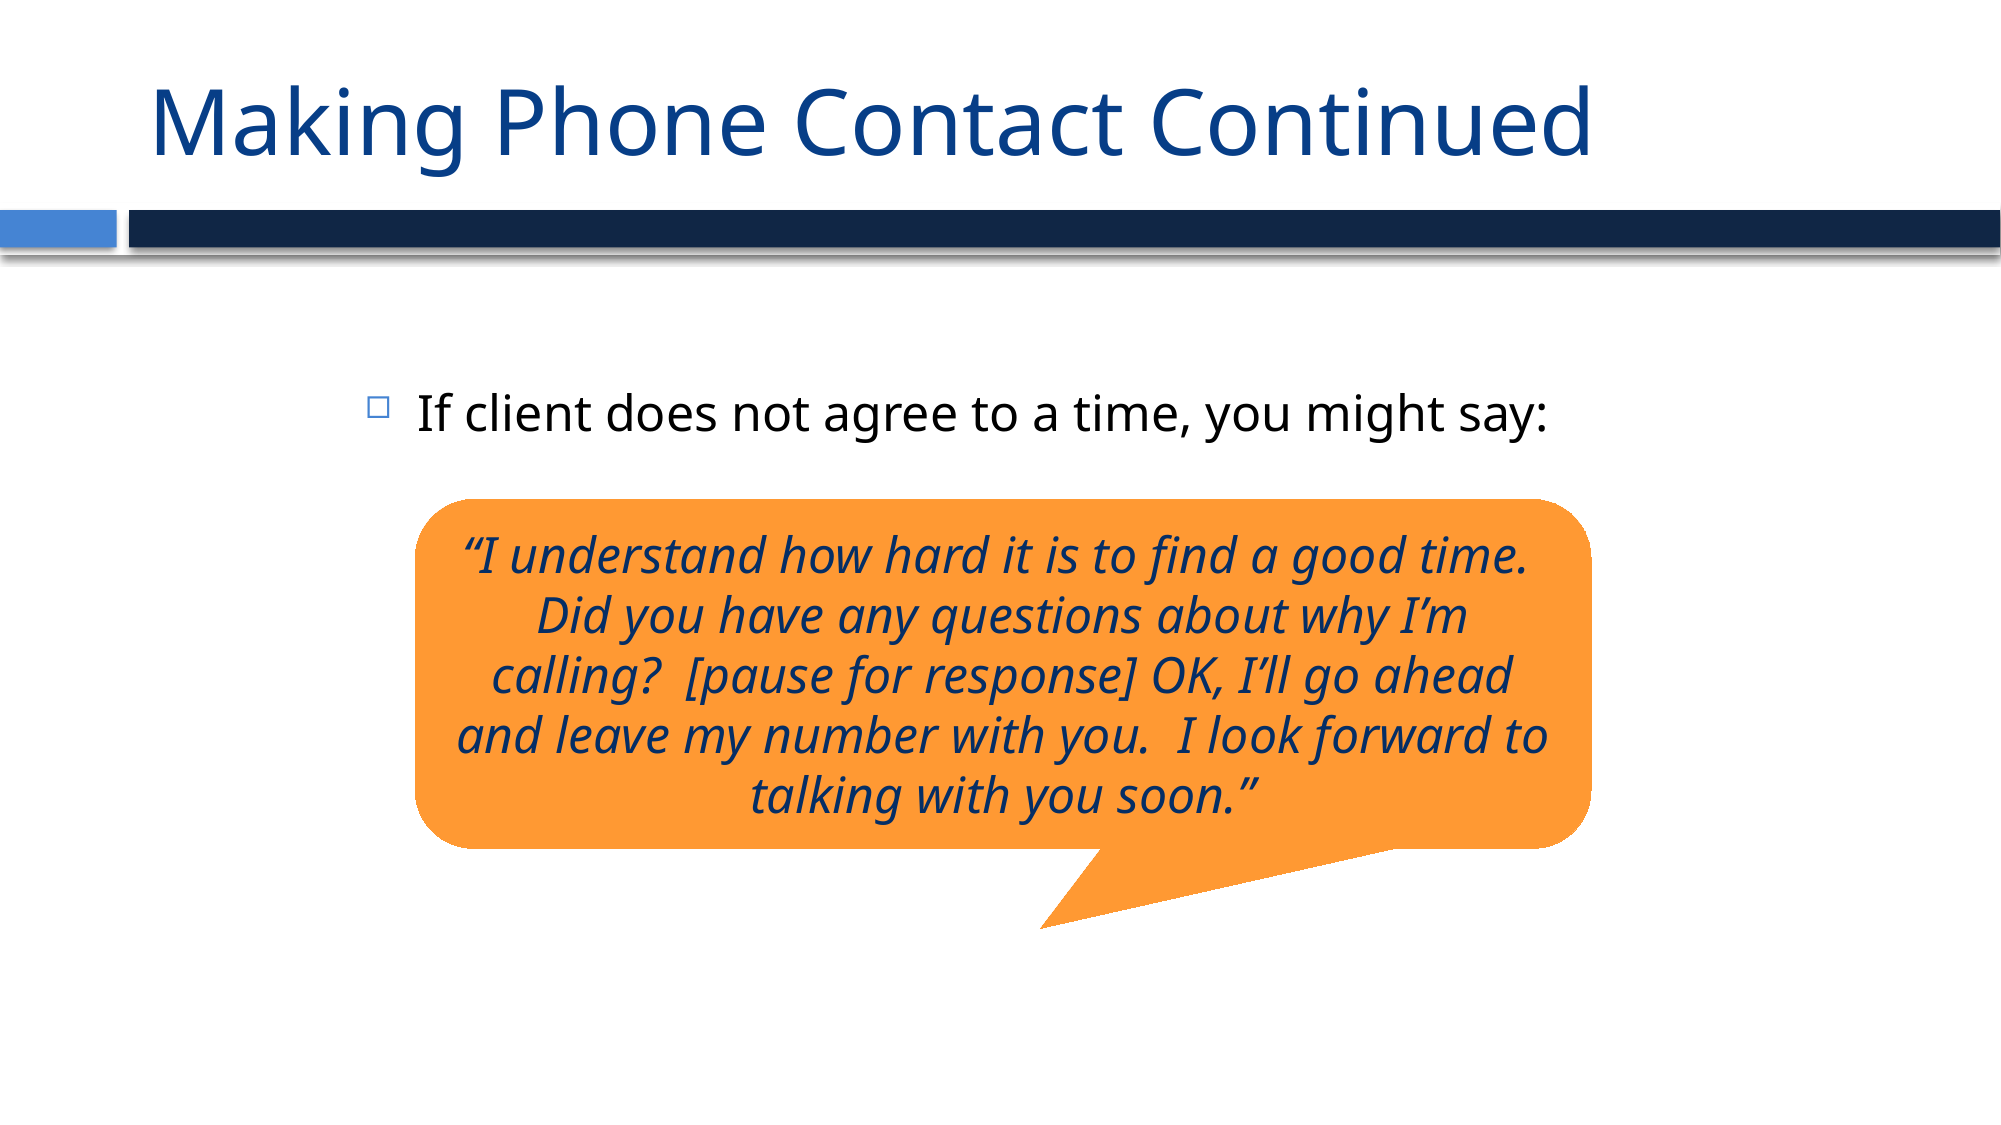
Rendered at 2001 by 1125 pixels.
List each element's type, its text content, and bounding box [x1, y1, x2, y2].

list If client does not agree to a time, you might say: [350, 374, 1688, 1037]
title Making Phone Contact Continued [133, 37, 1918, 200]
text_box “I understand how hard it is to find a good time. Did you have any questions about why I’m calling? [pause for response] OK, I’ll go ahead and leave my number with you. I look forward to talking with you soon.” [415, 499, 1592, 929]
